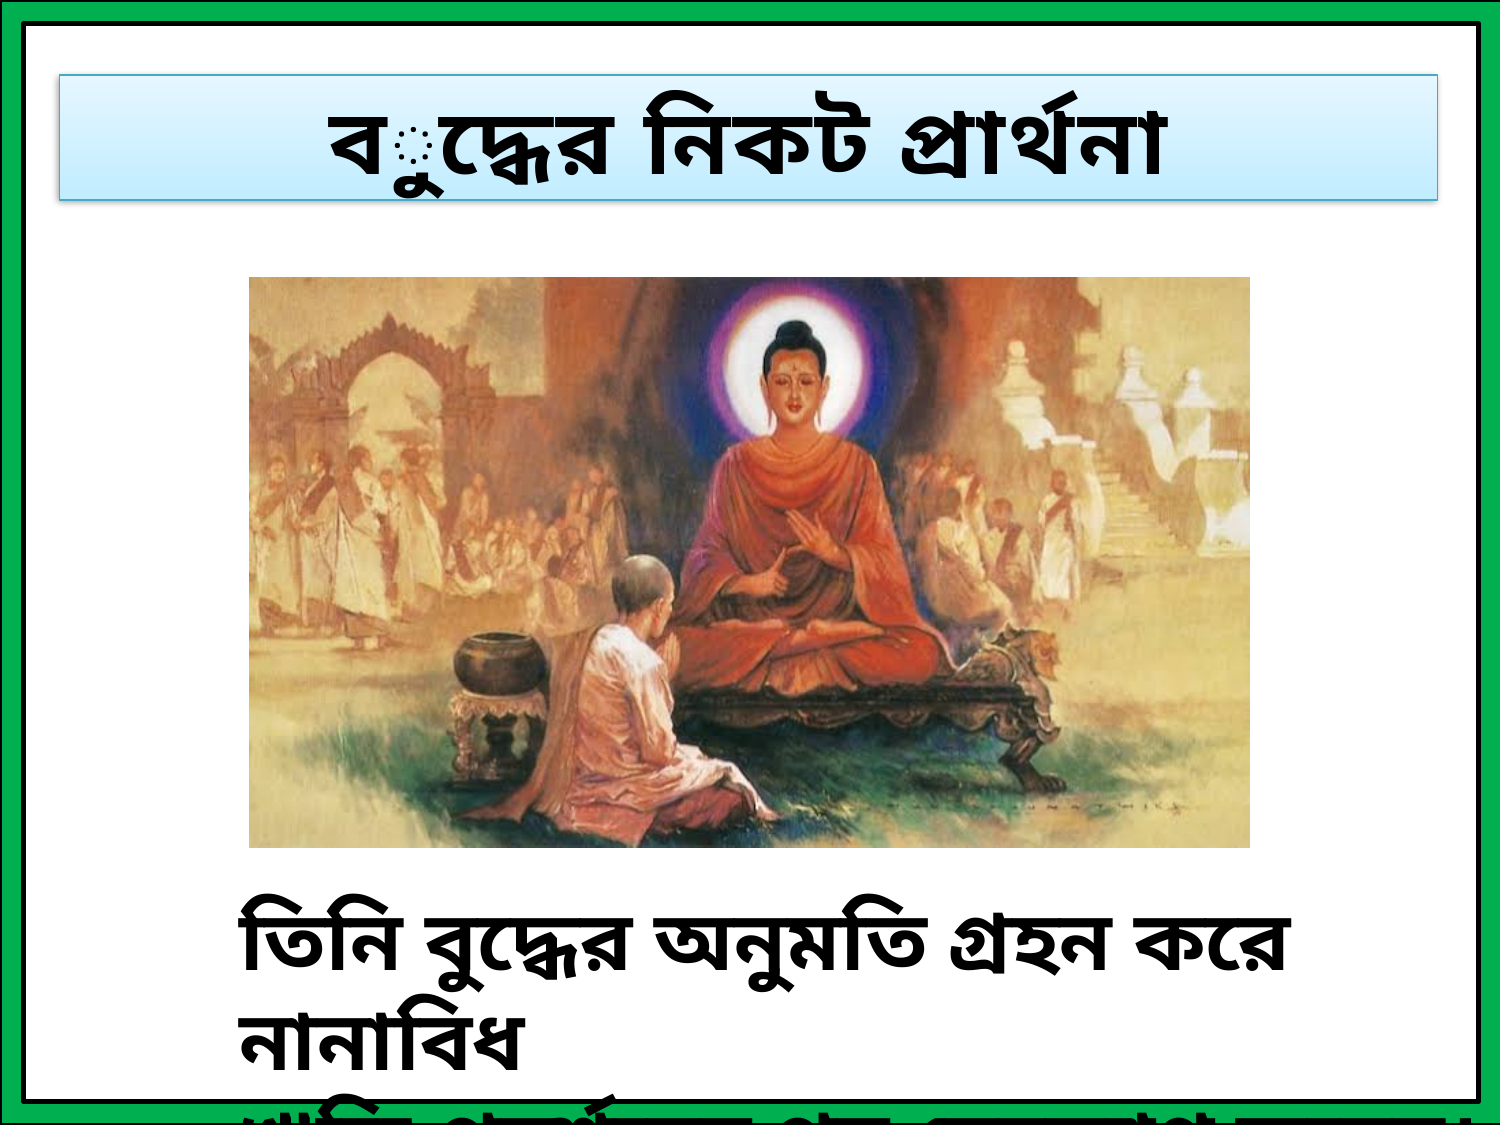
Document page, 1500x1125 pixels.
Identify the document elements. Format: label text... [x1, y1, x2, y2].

picture [249, 277, 1251, 848]
text_box তিনি বুদ্ধের অনুমতি গ্রহন করে নানাবিধ ঋদ্ধি প্রদর্শনের পর দেহত্যাগ করেন। [224, 879, 1500, 1125]
text_box বুদ্ধের নিকট প্রার্থনা [59, 74, 1438, 201]
